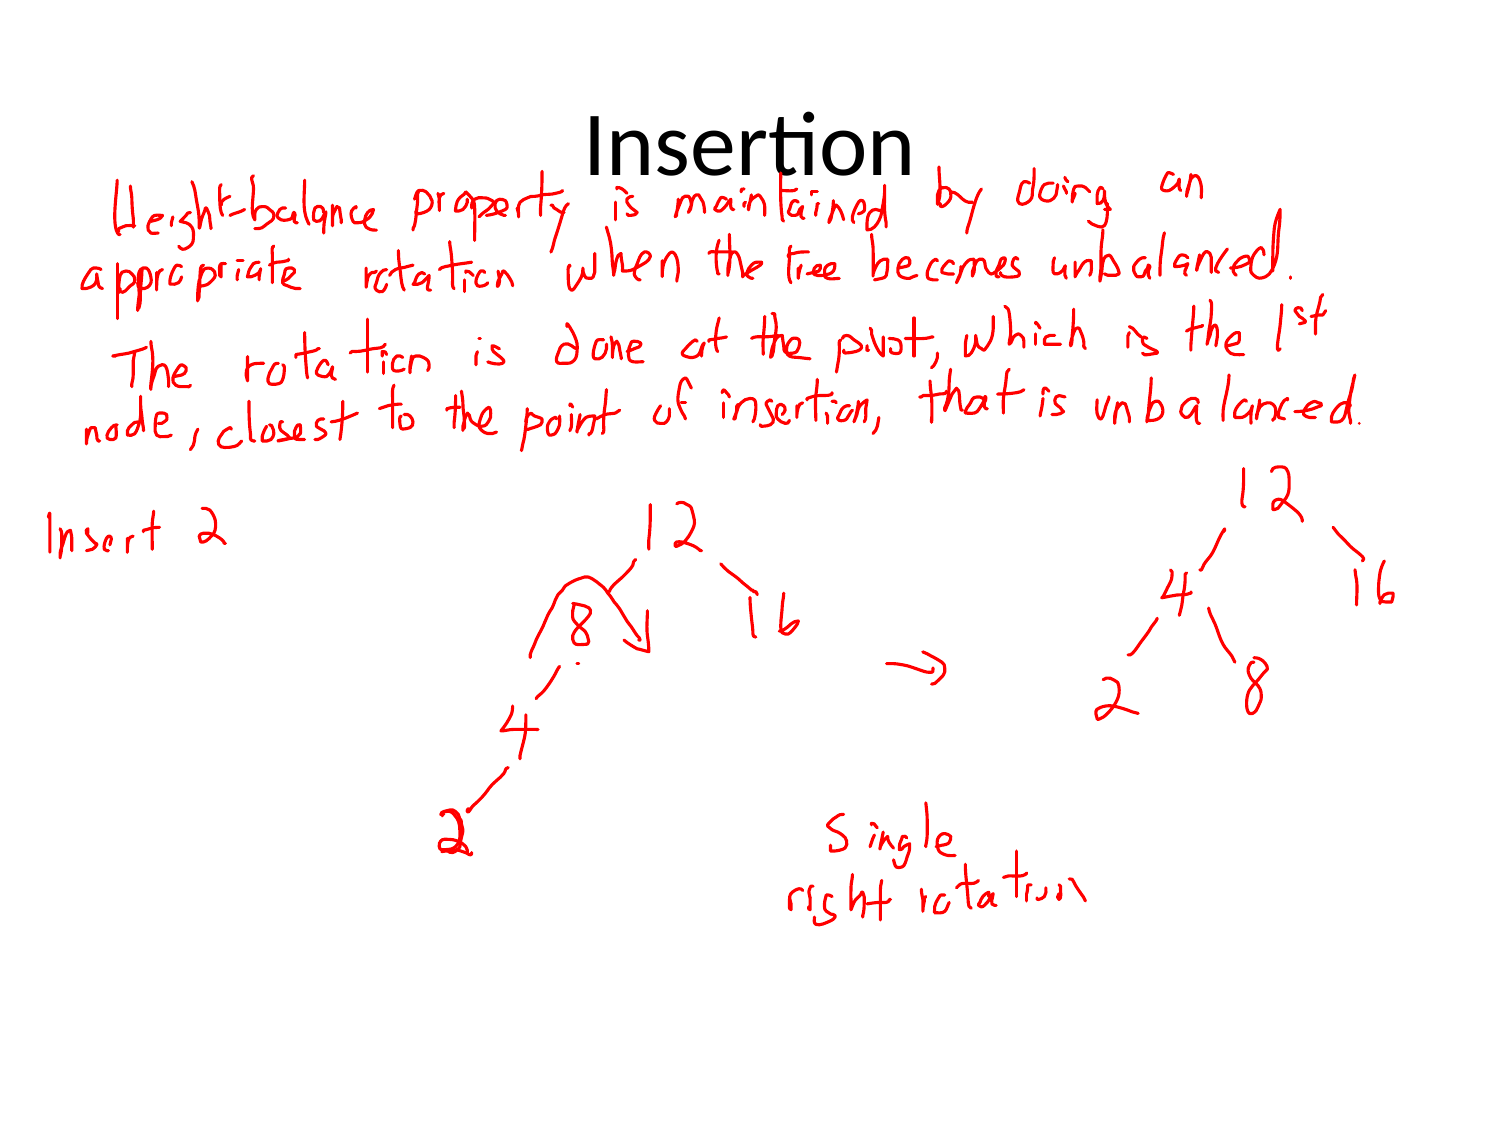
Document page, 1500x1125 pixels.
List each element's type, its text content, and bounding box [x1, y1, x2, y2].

title Insertion [75, 45, 1425, 233]
